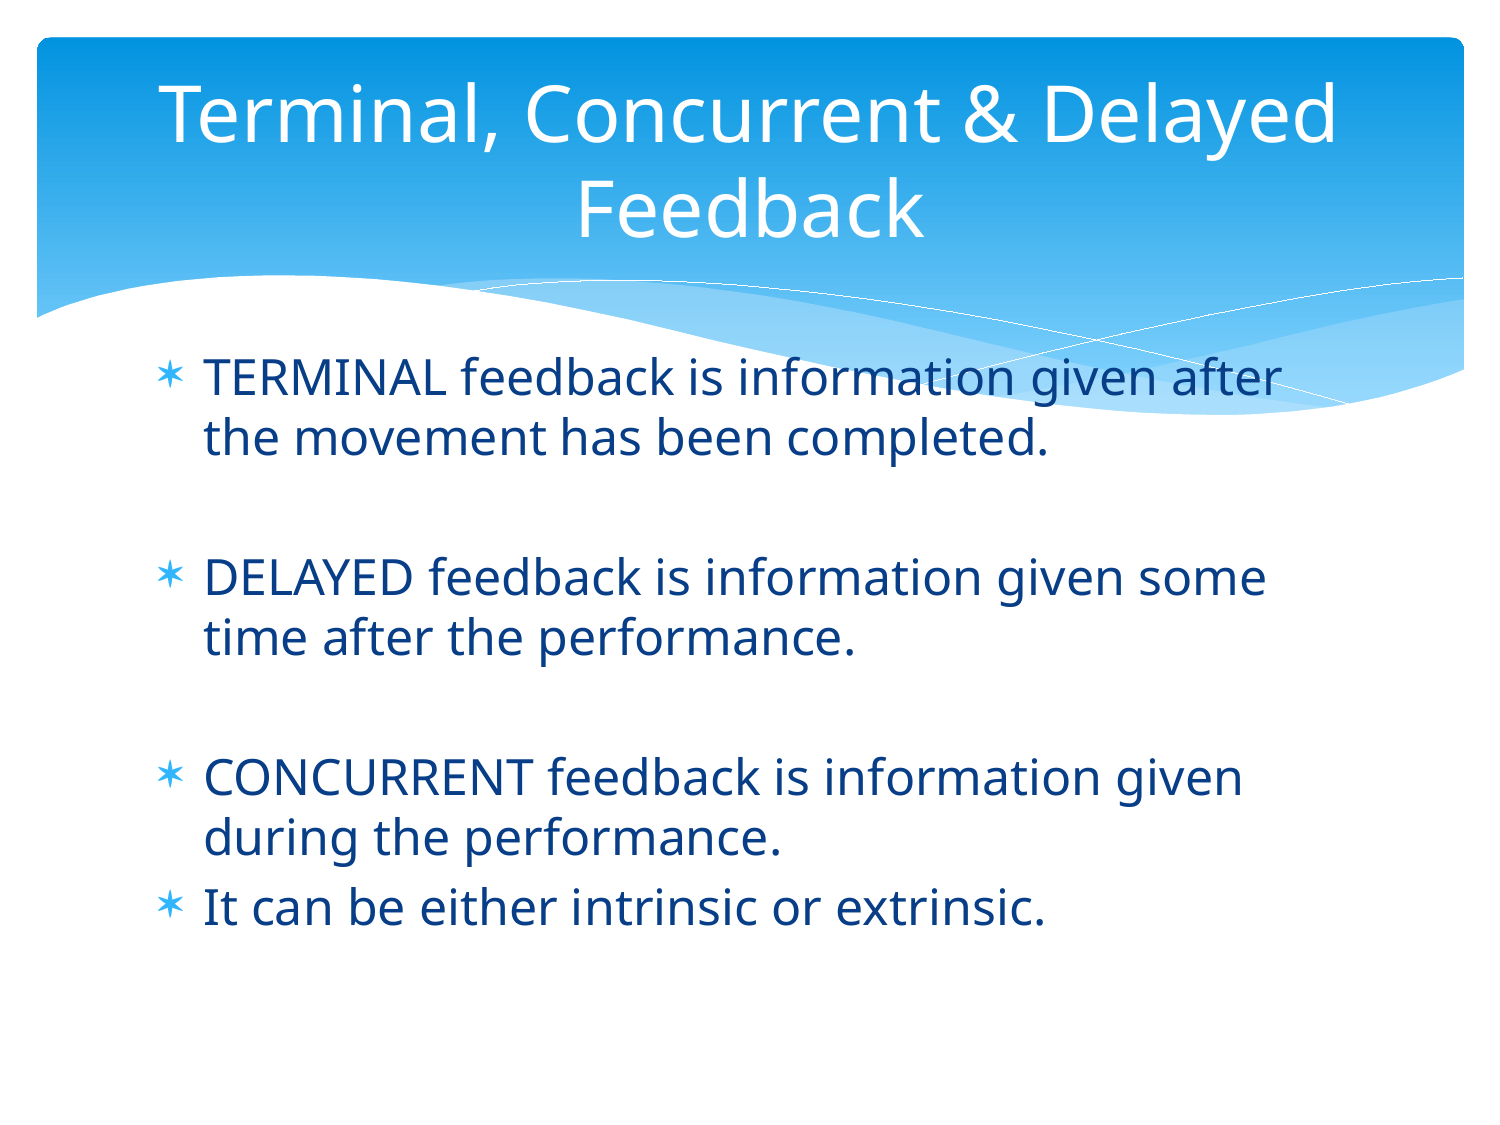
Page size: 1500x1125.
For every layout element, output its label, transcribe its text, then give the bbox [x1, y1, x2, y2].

list TERMINAL feedback is information given after the movement has been completed. DELAYED feedback is information given some time after the performance. CONCURRENT feedback is information given during the performance. It can be either intrinsic or extrinsic. [143, 338, 1359, 1005]
title Terminal, Concurrent & Delayed Feedback [75, 55, 1425, 261]
